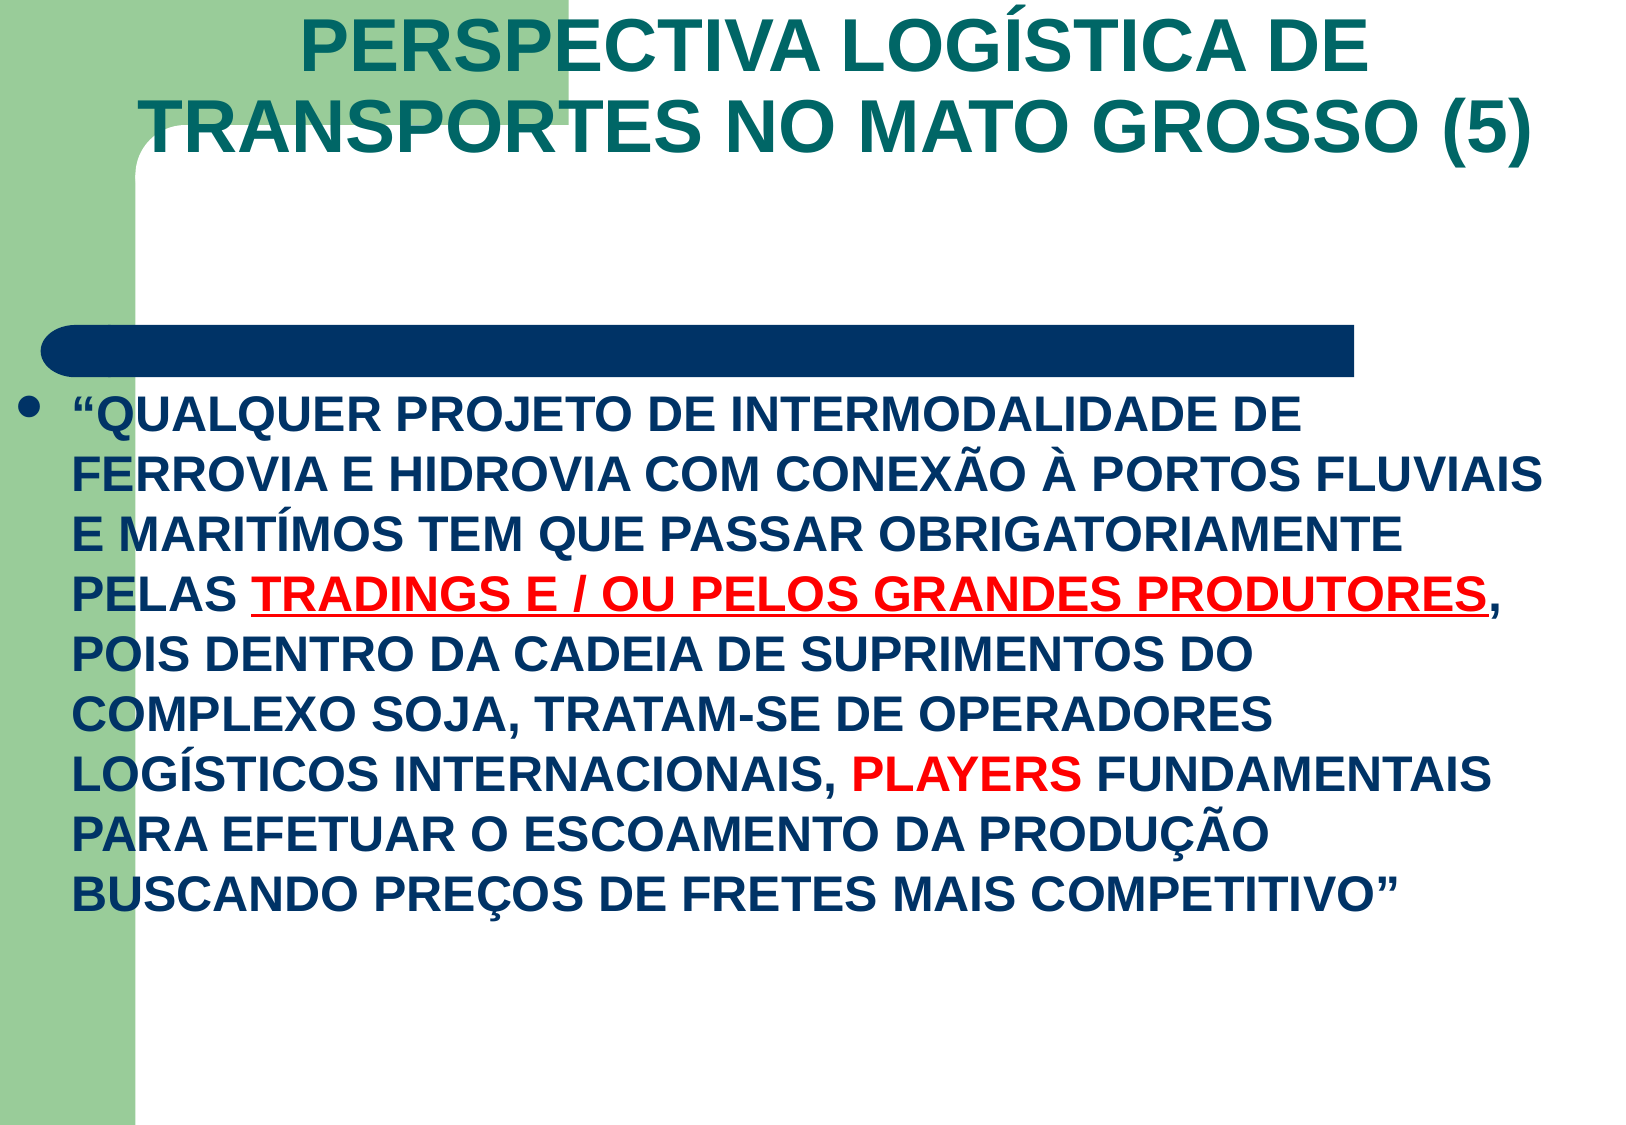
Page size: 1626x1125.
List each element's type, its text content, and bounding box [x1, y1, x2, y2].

title PERSPECTIVA LOGÍSTICA DE TRANSPORTES NO MATO GROSSO (5) [85, 46, 1587, 177]
list “QUALQUER PROJETO DE INTERMODALIDADE DE FERROVIA E HIDROVIA COM CONEXÃO À PORTOS FLUVIAIS E MARITÍMOS TEM QUE PASSAR OBRIGATORIAMENTE PELAS TRADINGS E / OU PELOS GRANDES PRODUTORES, POIS DENTRO DA CADEIA DE SUPRIMENTOS DO COMPLEXO SOJA, TRATAM-SE DE OPERADORES LOGÍSTICOS INTERNACIONAIS, PLAYERS FUNDAMENTAIS PARA EFETUAR O ESCOAMENTO DA PRODUÇÃO BUSCANDO PREÇOS DE FRETES MAIS COMPETITIVO” [0, 163, 1563, 1125]
